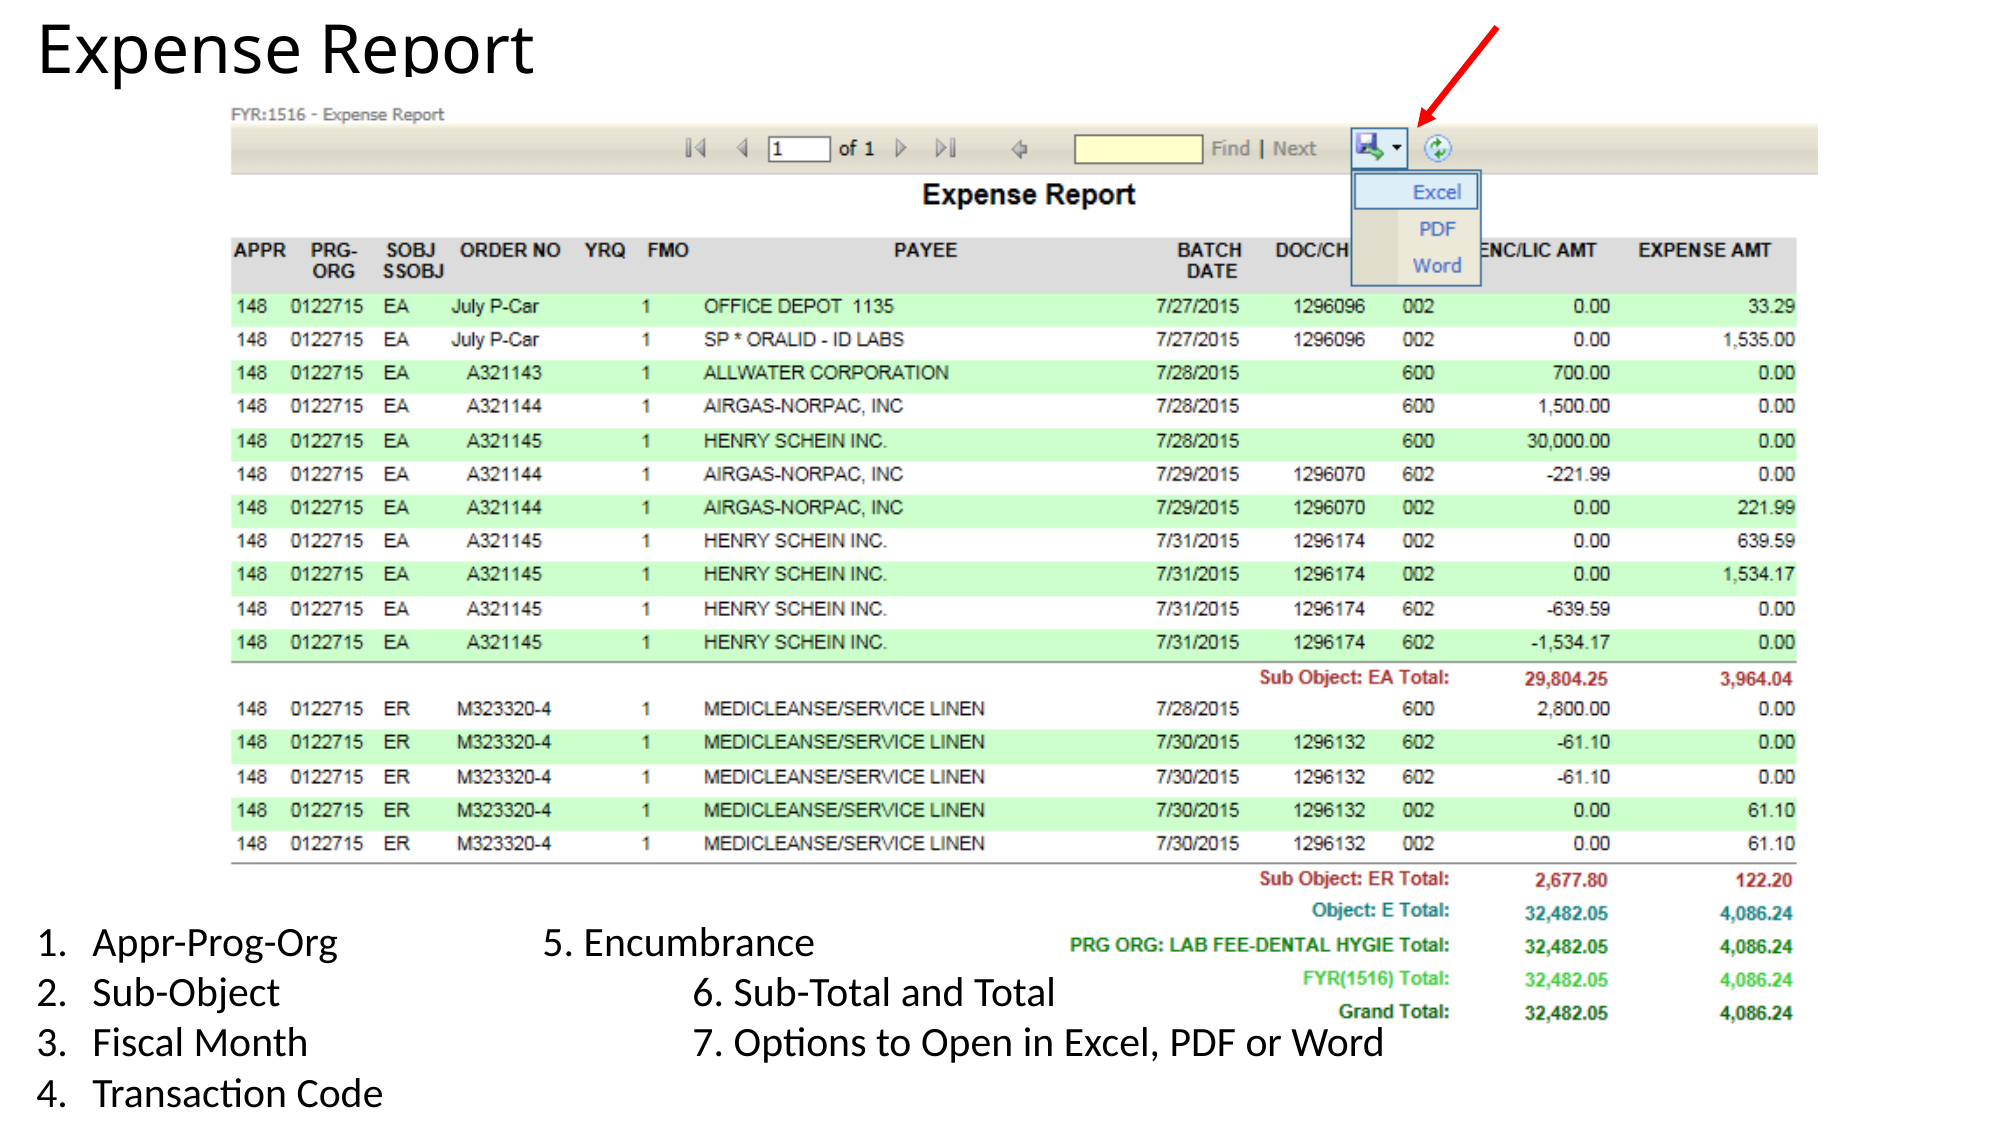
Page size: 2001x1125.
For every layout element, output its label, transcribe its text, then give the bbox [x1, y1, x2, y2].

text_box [1417, 26, 1497, 128]
picture [221, 77, 1818, 1036]
text_box Appr-Prog-Org 5. Encumbrance Sub-Object 6. Sub-Total and Total Fiscal Month 7. Options to Open in Excel, PDF or Word Transaction Code [21, 907, 1458, 1123]
title Expense Report [21, 7, 1672, 96]
